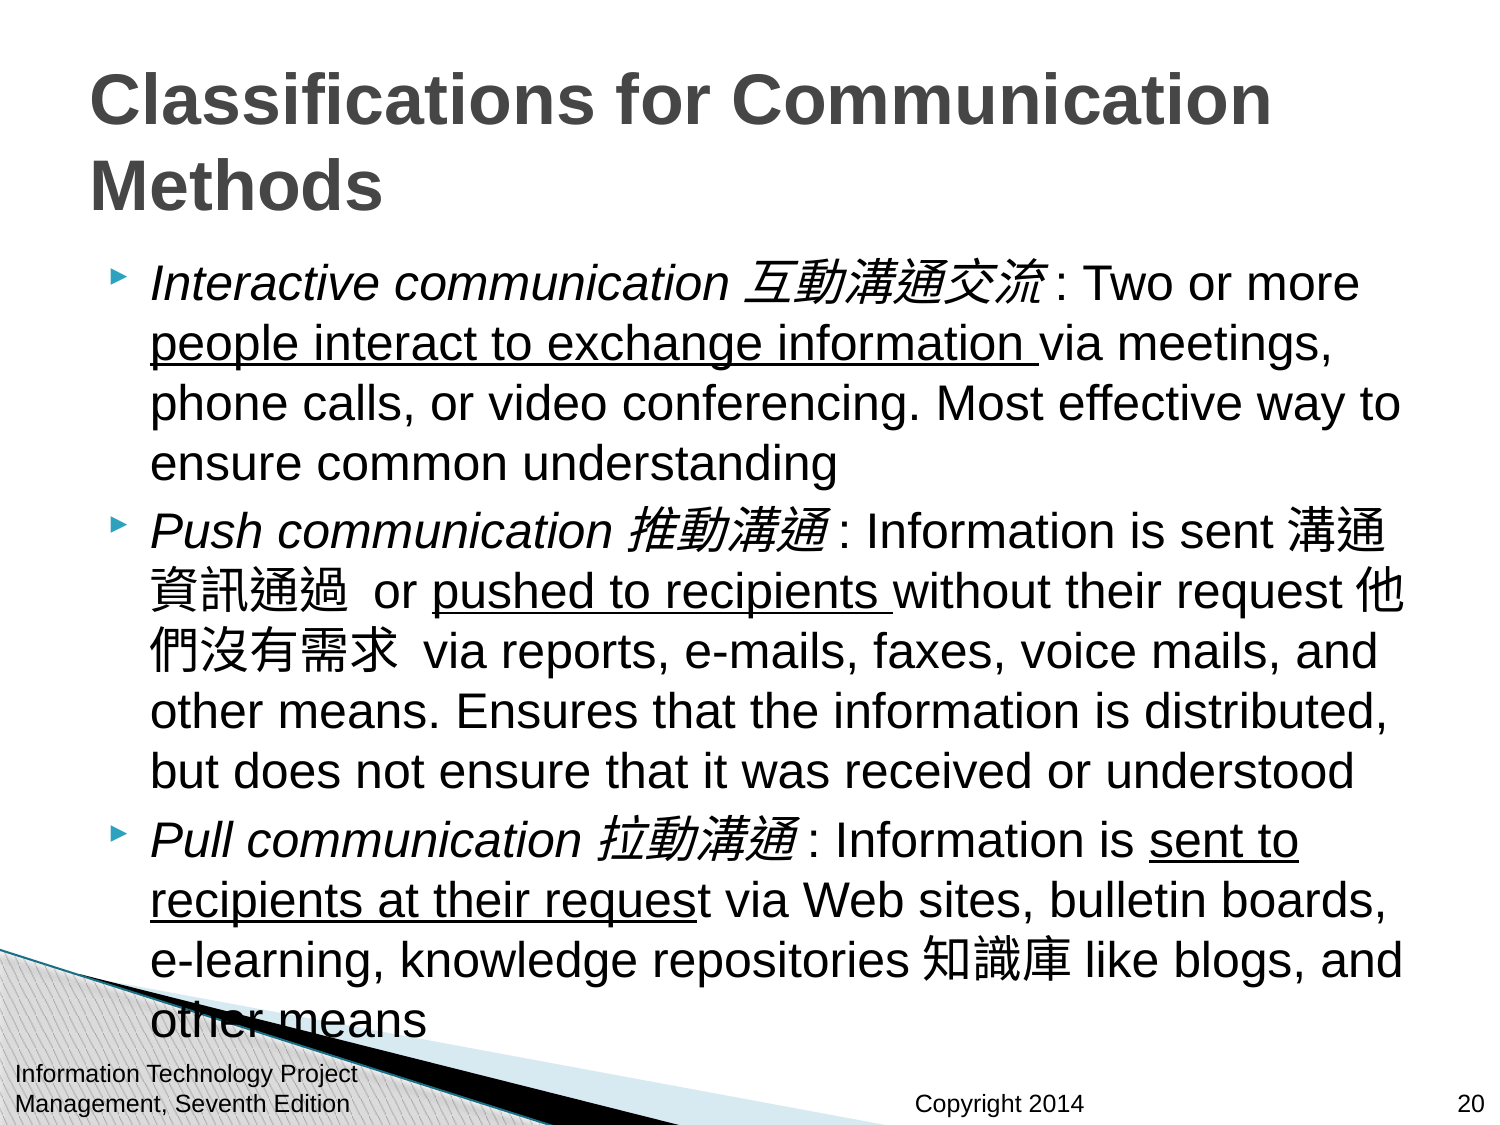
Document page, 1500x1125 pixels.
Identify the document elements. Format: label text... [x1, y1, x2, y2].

footer Information Technology Project Management, Seventh Edition [0, 1065, 425, 1125]
list Interactive communication互動溝通交流: Two or more people interact to exchange information via meetings, phone calls, or video conferencing. Most effective way to ensure common understanding Push communication推動溝通: Information is sent溝通資訊通過 or pushed to recipients without their request他們沒有需求 via reports, e-mails, faxes, voice mails, and other means. Ensures that the information is distributed, but does not ensure that it was received or understood Pull communication拉動溝通: Information is sent to recipients at their request via Web sites, bulletin boards, e-learning, knowledge repositories知識庫like blogs, and other means [74, 242, 1426, 986]
slide_number 20 [1408, 1065, 1500, 1125]
title Classifications for Communication Methods [75, 45, 1425, 233]
